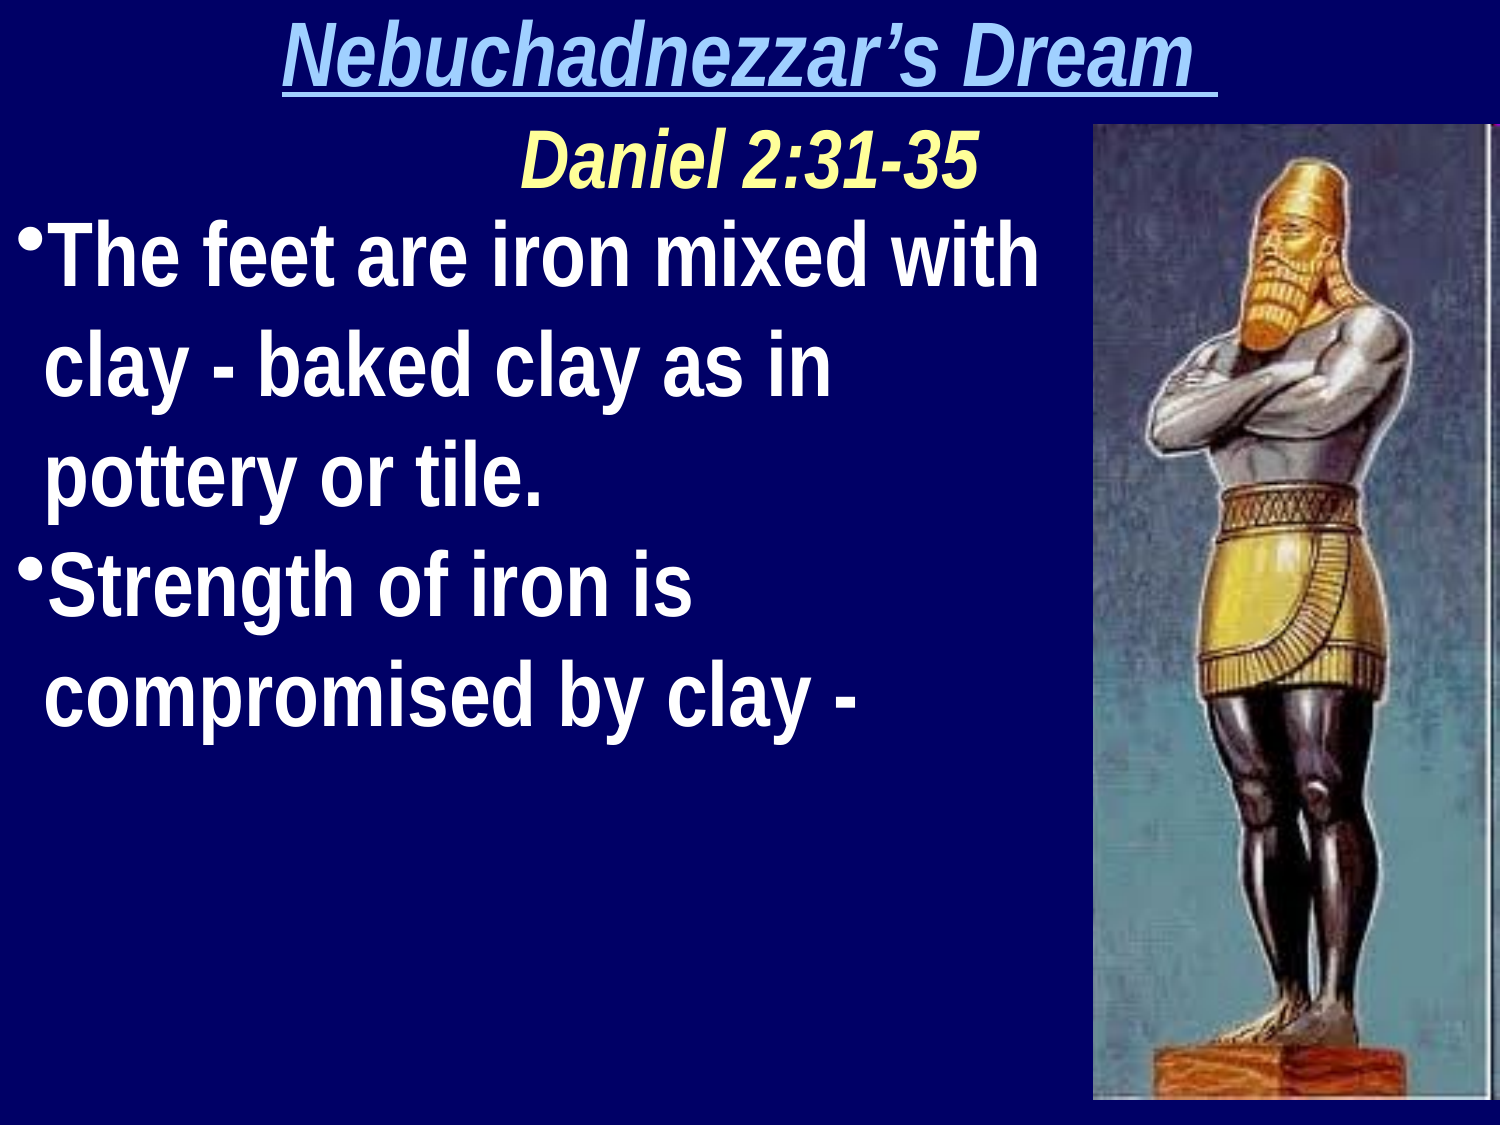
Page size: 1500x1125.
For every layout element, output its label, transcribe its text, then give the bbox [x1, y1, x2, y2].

title Nebuchadnezzar’s Dream Daniel 2:31-35 [0, 0, 1500, 205]
list The feet are iron mixed with clay - baked clay as in pottery or tile. Strength of iron is compromised by clay - [0, 187, 1075, 1125]
picture [1093, 124, 1500, 1100]
